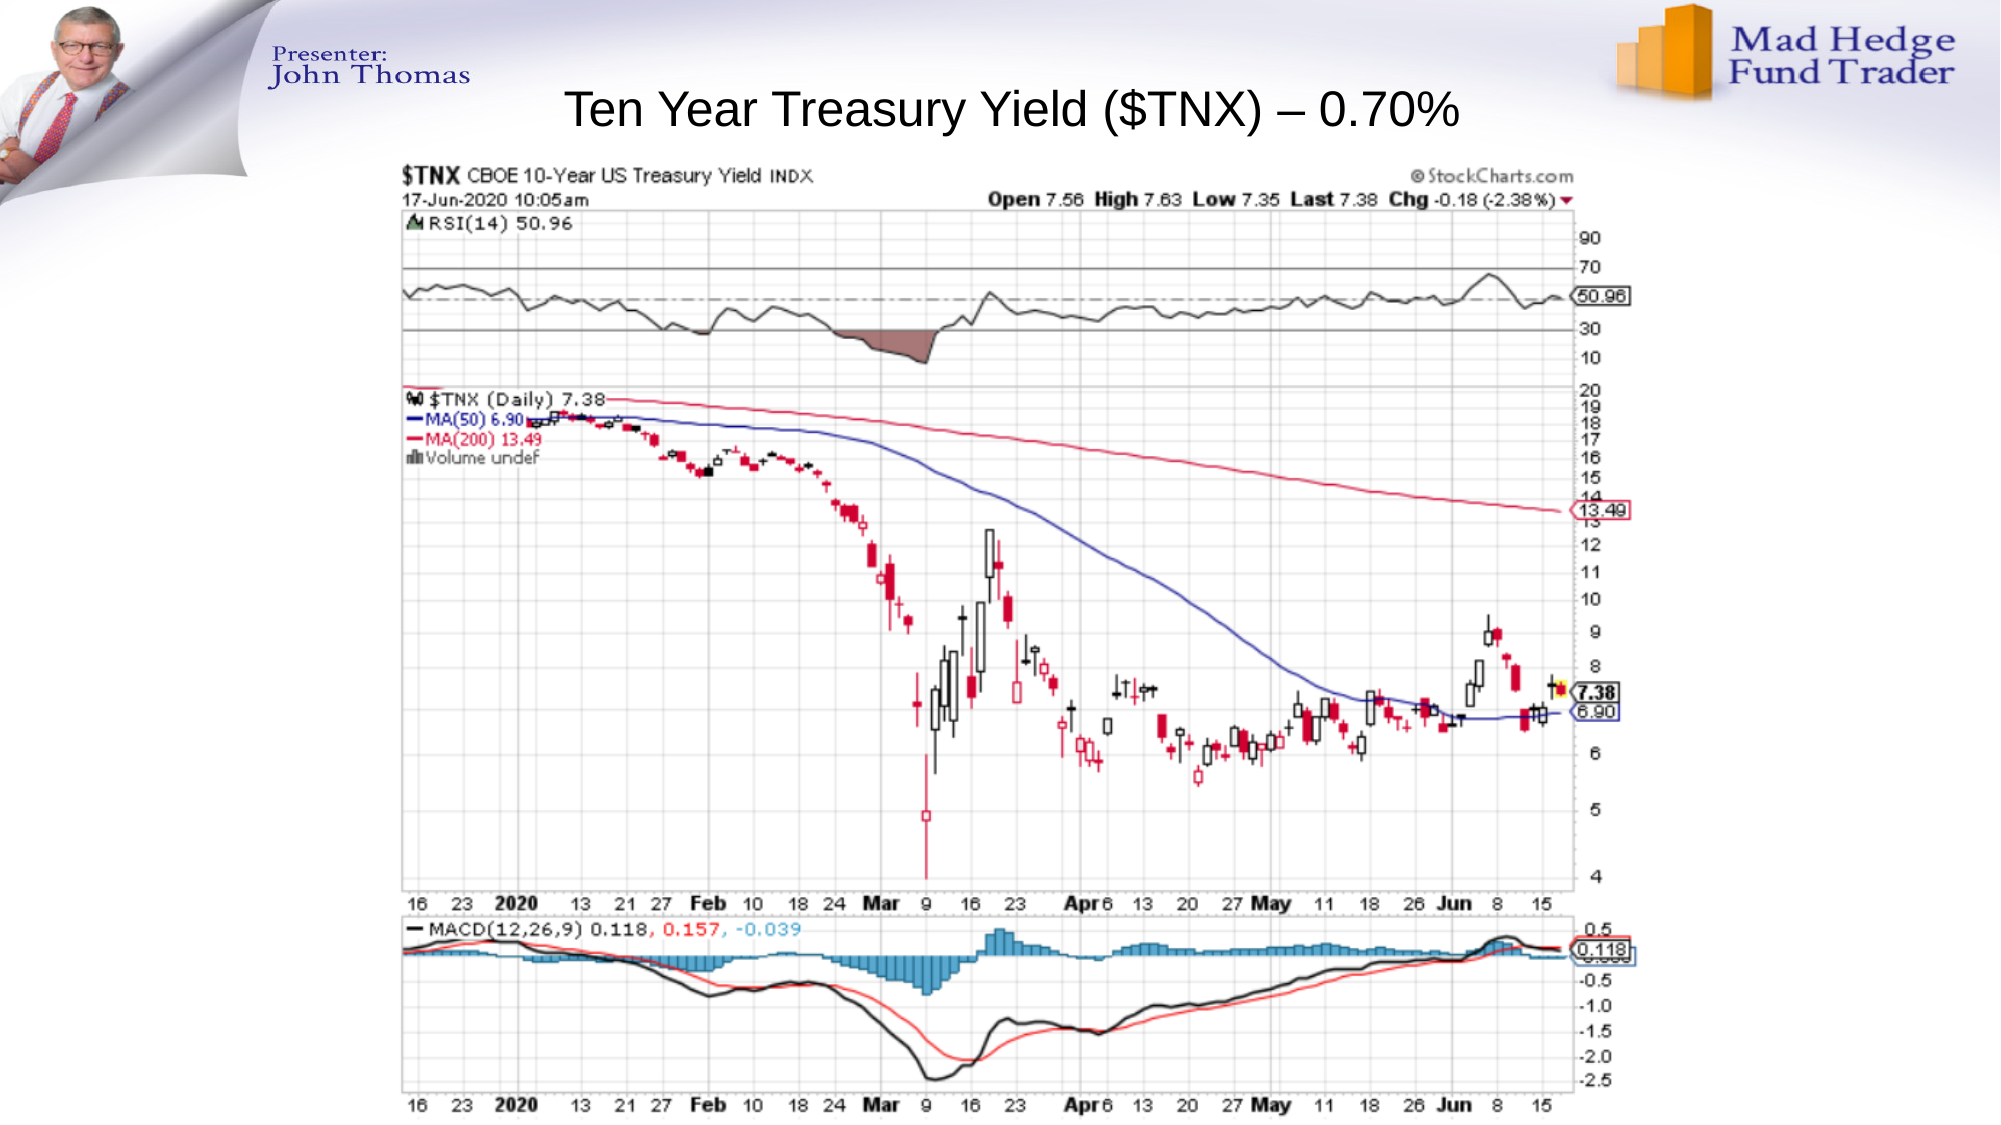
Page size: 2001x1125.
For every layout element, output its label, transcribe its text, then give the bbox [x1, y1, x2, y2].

title Ten Year Treasury Yield ($TNX) – 0.70% [337, 32, 1688, 221]
picture [0, 0, 2000, 1122]
